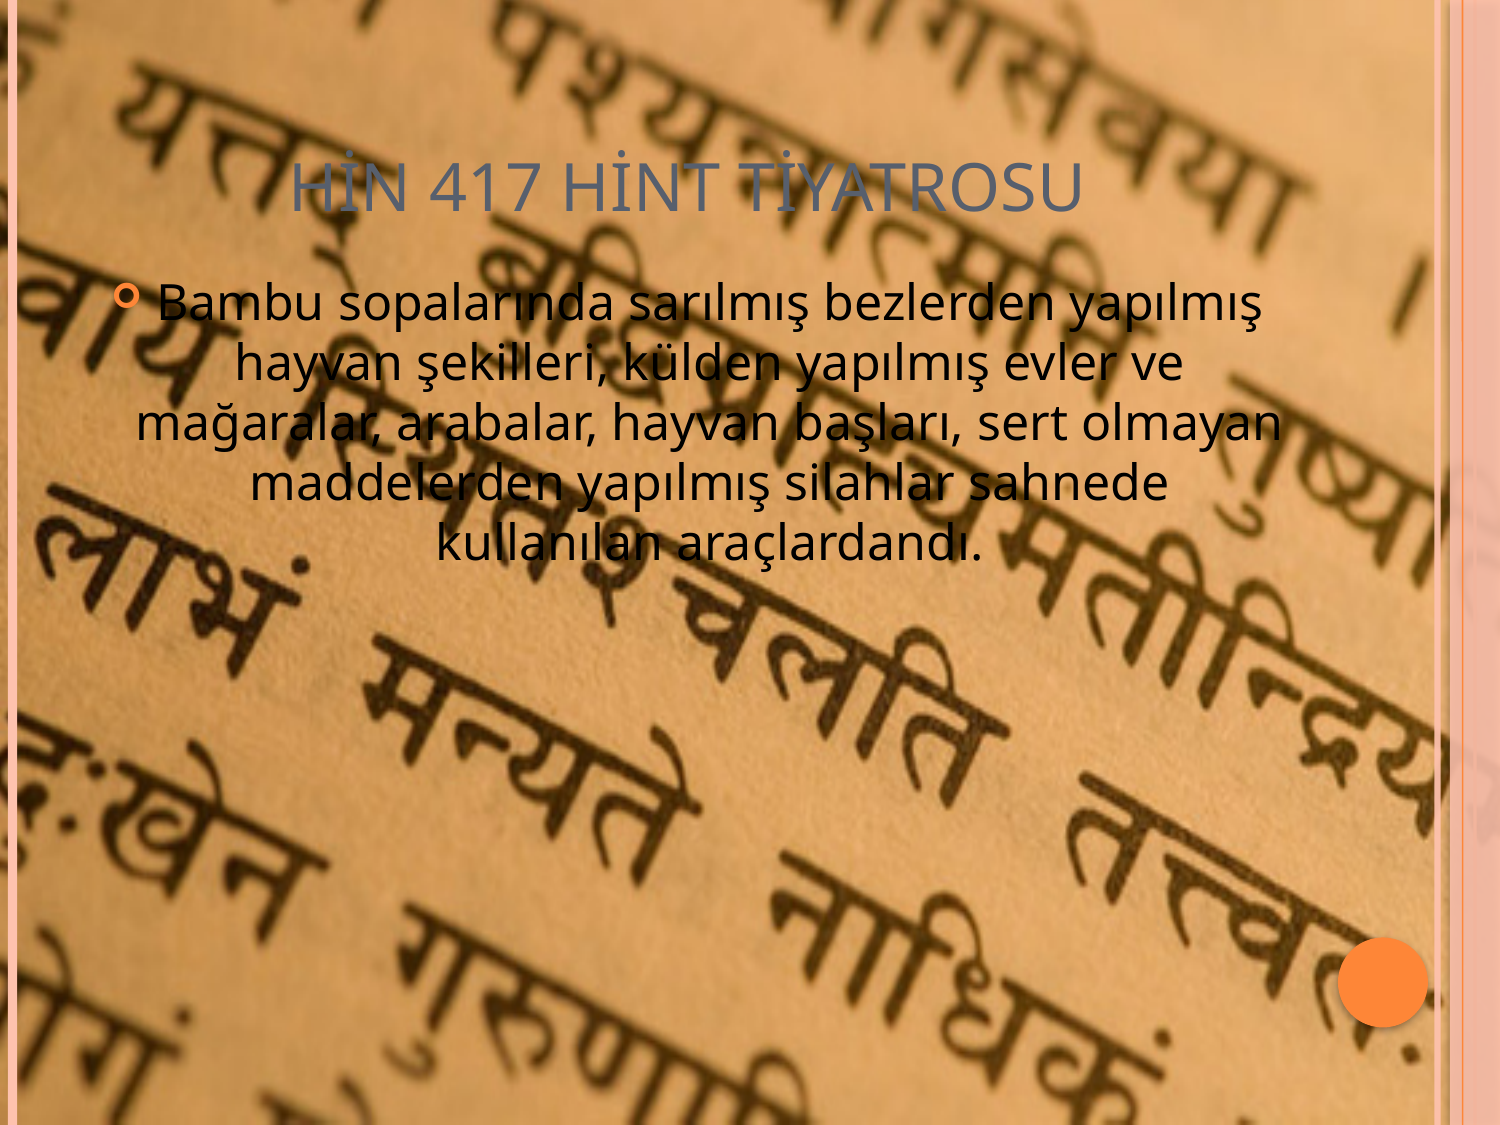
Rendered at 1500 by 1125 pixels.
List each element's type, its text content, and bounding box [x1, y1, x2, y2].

picture [0, 0, 7, 1125]
picture [1441, 0, 1449, 1125]
picture [18, 0, 1434, 1125]
title HİN 417 HİNT TİYATROSU [75, 45, 1300, 233]
list Bambu sopalarında sarılmış bezlerden yapılmış hayvan şekilleri, külden yapılmış evler ve mağaralar, arabalar, hayvan başları, sert olmayan maddelerden yapılmış silahlar sahnede kullanılan araçlardandı. [75, 262, 1300, 1062]
